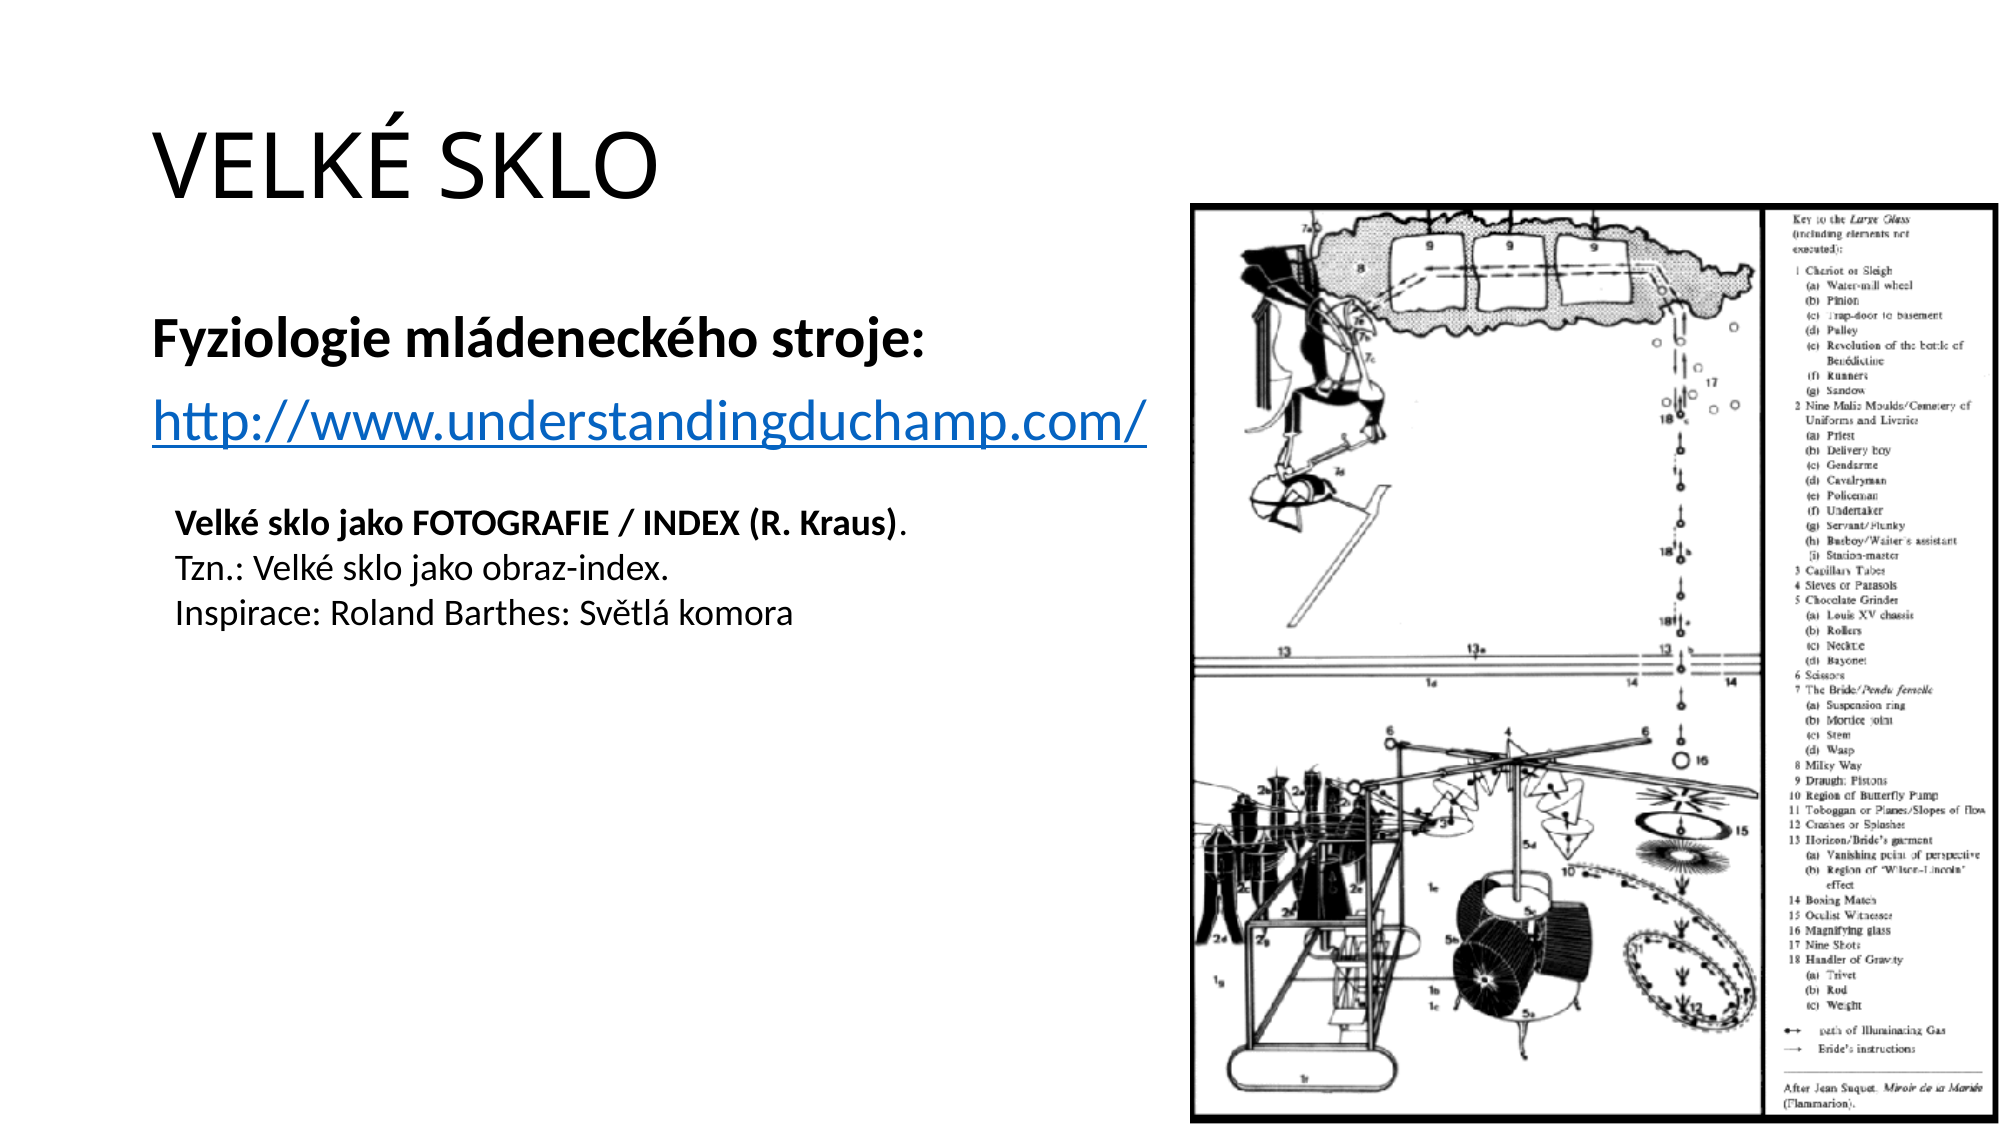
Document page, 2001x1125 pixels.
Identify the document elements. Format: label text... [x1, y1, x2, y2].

picture [1190, 203, 2000, 1125]
title VELKÉ SKLO [137, 59, 1863, 278]
list Fyziologie mládeneckého stroje: http://www.understandingduchamp.com/ [137, 299, 1190, 1014]
text_box Velké sklo jako FOTOGRAFIE / INDEX (R. Kraus). Tzn.: Velké sklo jako obraz-index. Inspirace: Roland Barthes: Světlá komora [160, 490, 1168, 911]
